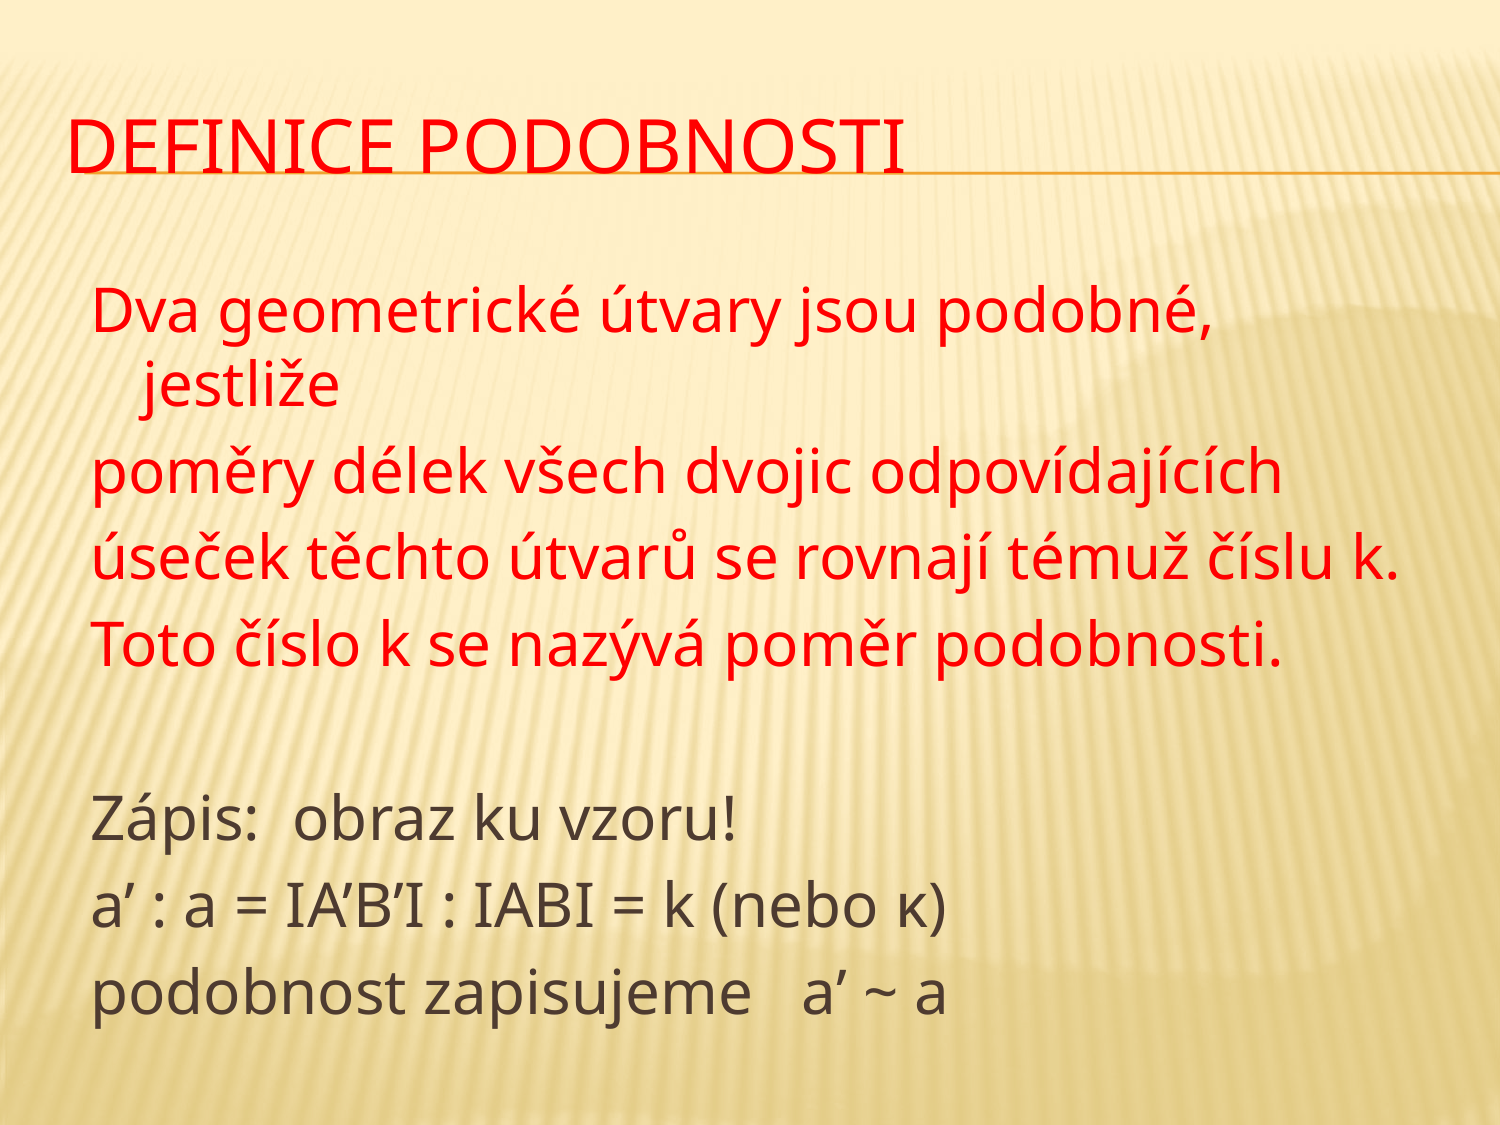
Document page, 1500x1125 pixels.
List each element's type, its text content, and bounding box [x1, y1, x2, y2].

list Dva geometrické útvary jsou podobné, jestliže poměry délek všech dvojic odpovídajících úseček těchto útvarů se rovnají témuž číslu k. Toto číslo k se nazývá poměr podobnosti. Zápis: obraz ku vzoru! a’ : a = IA’B’I : IABI = k (nebo κ) podobnost zapisujeme a’ ~ a [74, 262, 1426, 1067]
title Definice podobnosti [50, 75, 1475, 213]
